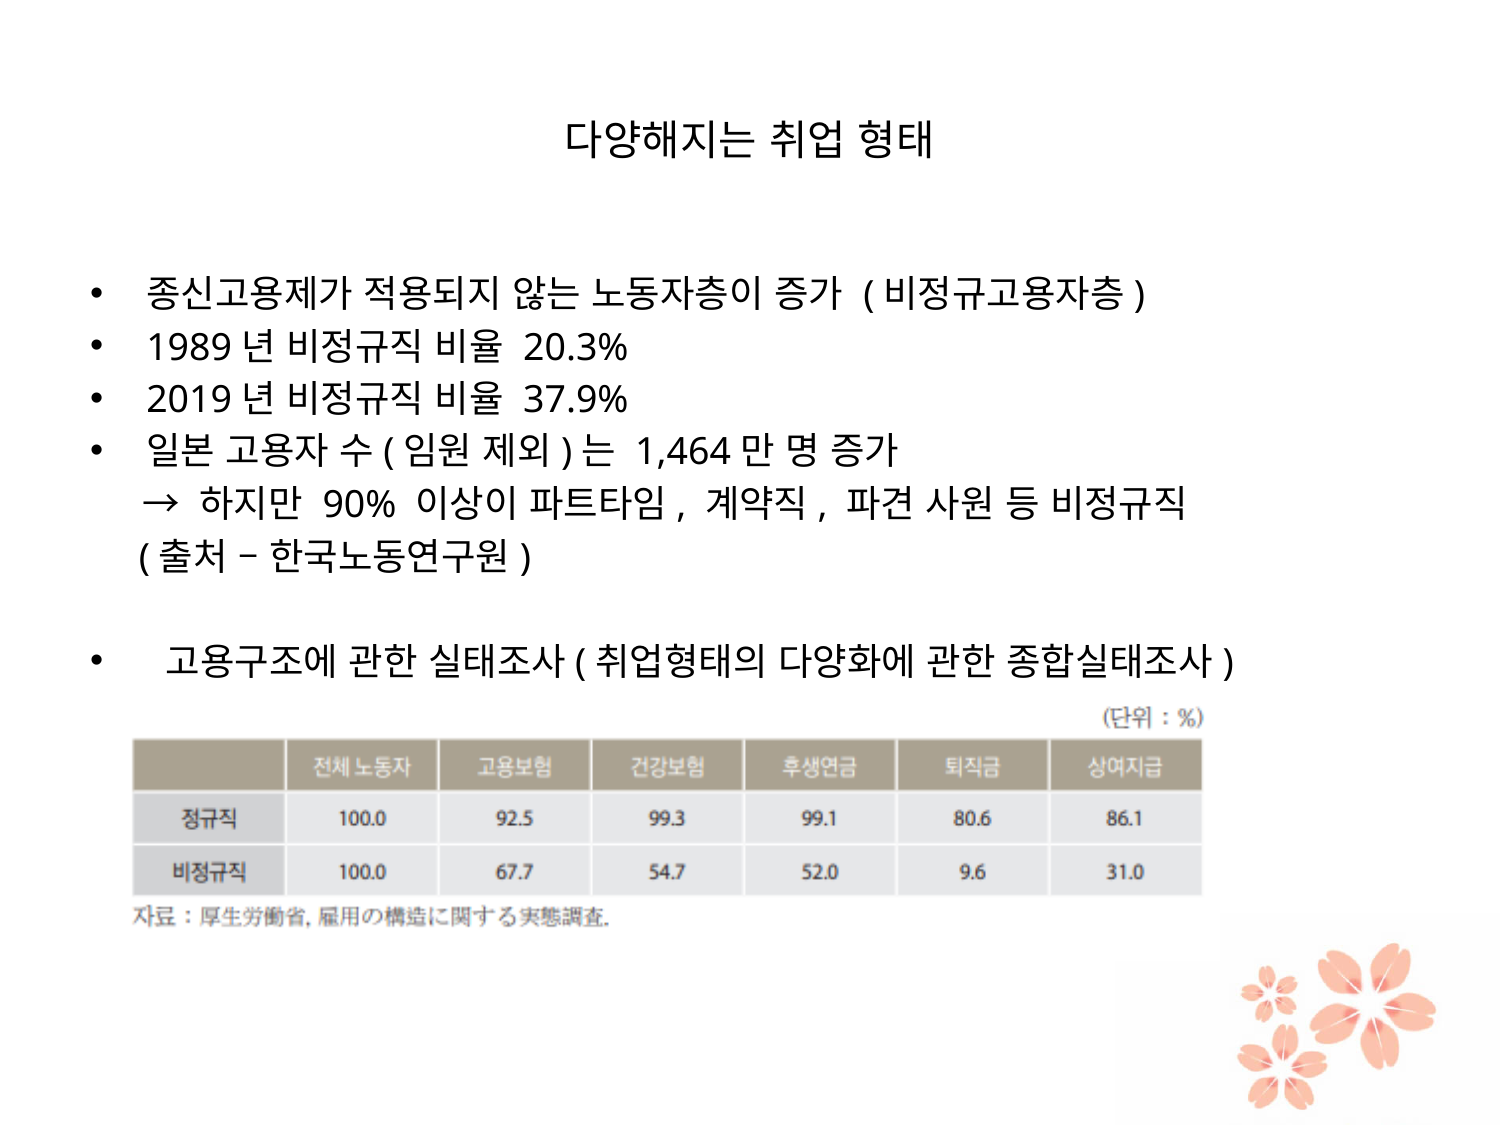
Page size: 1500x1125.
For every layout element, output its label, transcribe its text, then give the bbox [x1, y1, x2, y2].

title 다양해지는 취업 형태 [75, 45, 1425, 233]
picture [105, 702, 1500, 1125]
list 종신고용제가 적용되지 않는 노동자층이 증가 (비정규고용자층) 1989년 비정규직 비율 20.3% 2019년 비정규직 비율 37.9% 일본 고용자 수(임원 제외)는 1,464만 명 증가 → 하지만 90% 이상이 파트타임, 계약직, 파견 사원 등 비정규직 (출처 – 한국노동연구원) 고용구조에 관한 실태조사(취업형태의 다양화에 관한 종합실태조사) [75, 262, 1425, 1005]
